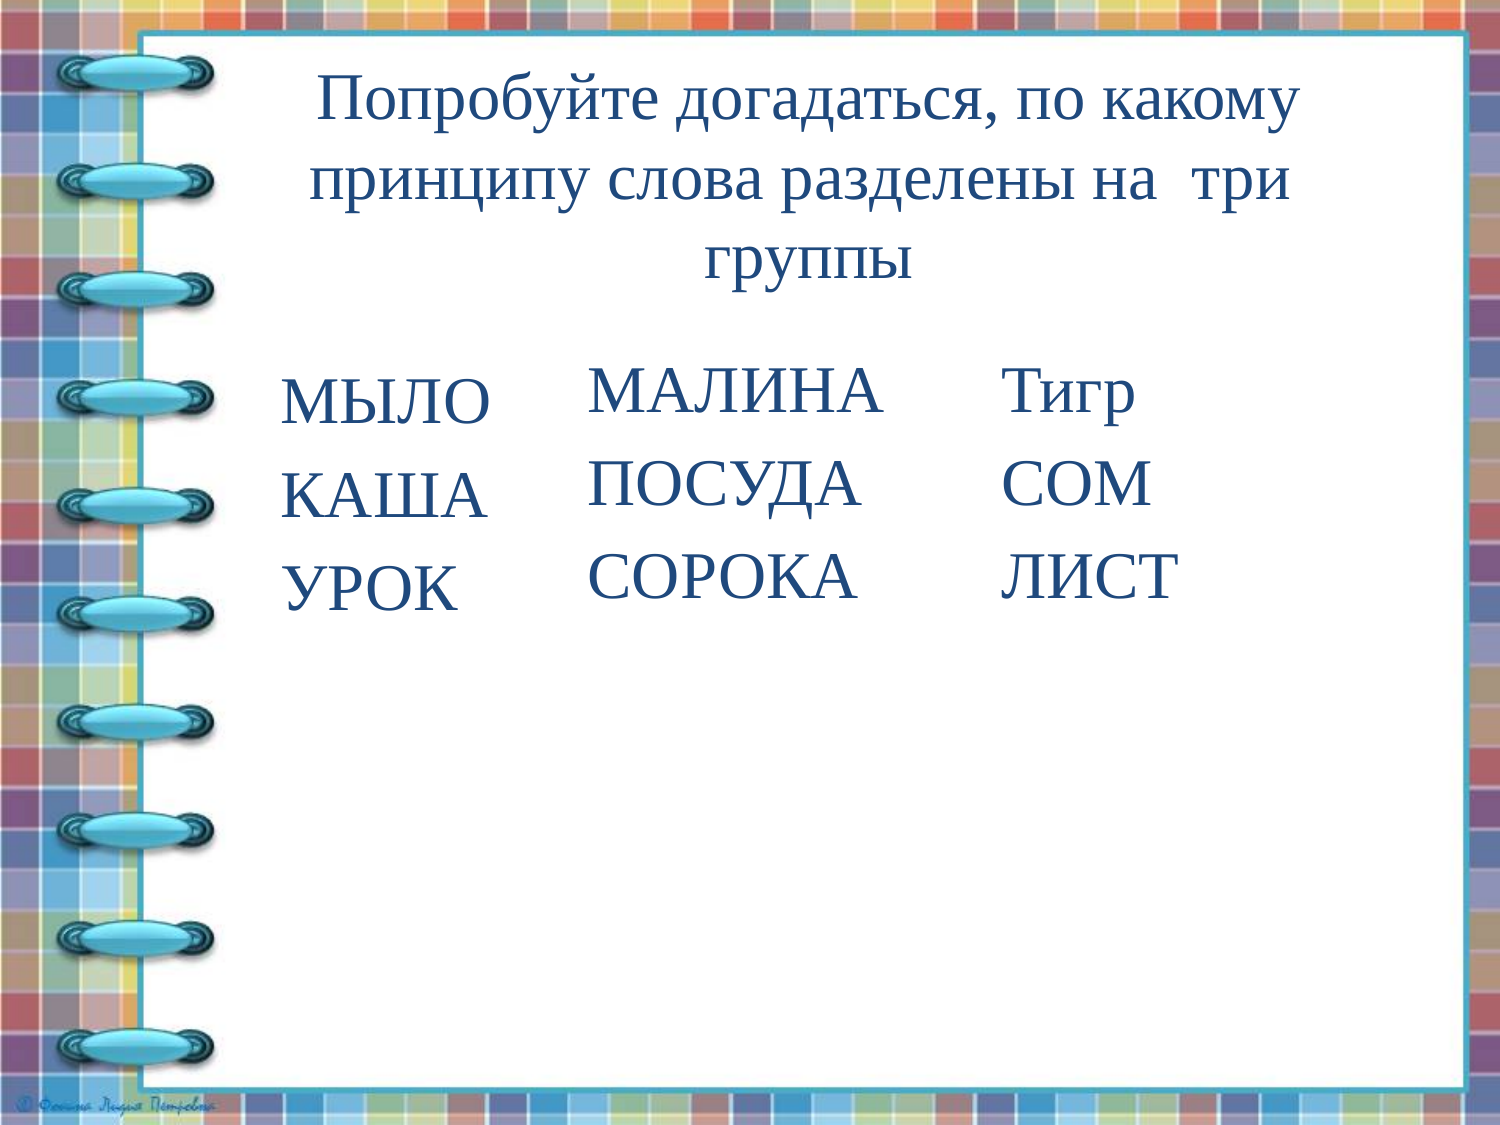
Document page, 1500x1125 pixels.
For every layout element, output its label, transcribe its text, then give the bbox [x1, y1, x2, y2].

picture [0, 0, 1500, 1125]
list МЫЛО КАША УРОК [265, 349, 597, 1017]
text_box Тигр СОМ ЛИСТ [986, 338, 1365, 620]
text_box МАЛИНА ПОСУДА СОРОКА [572, 338, 963, 665]
title Попробуйте догадаться, по какому принципу слова разделены на три группы [277, 45, 1341, 233]
